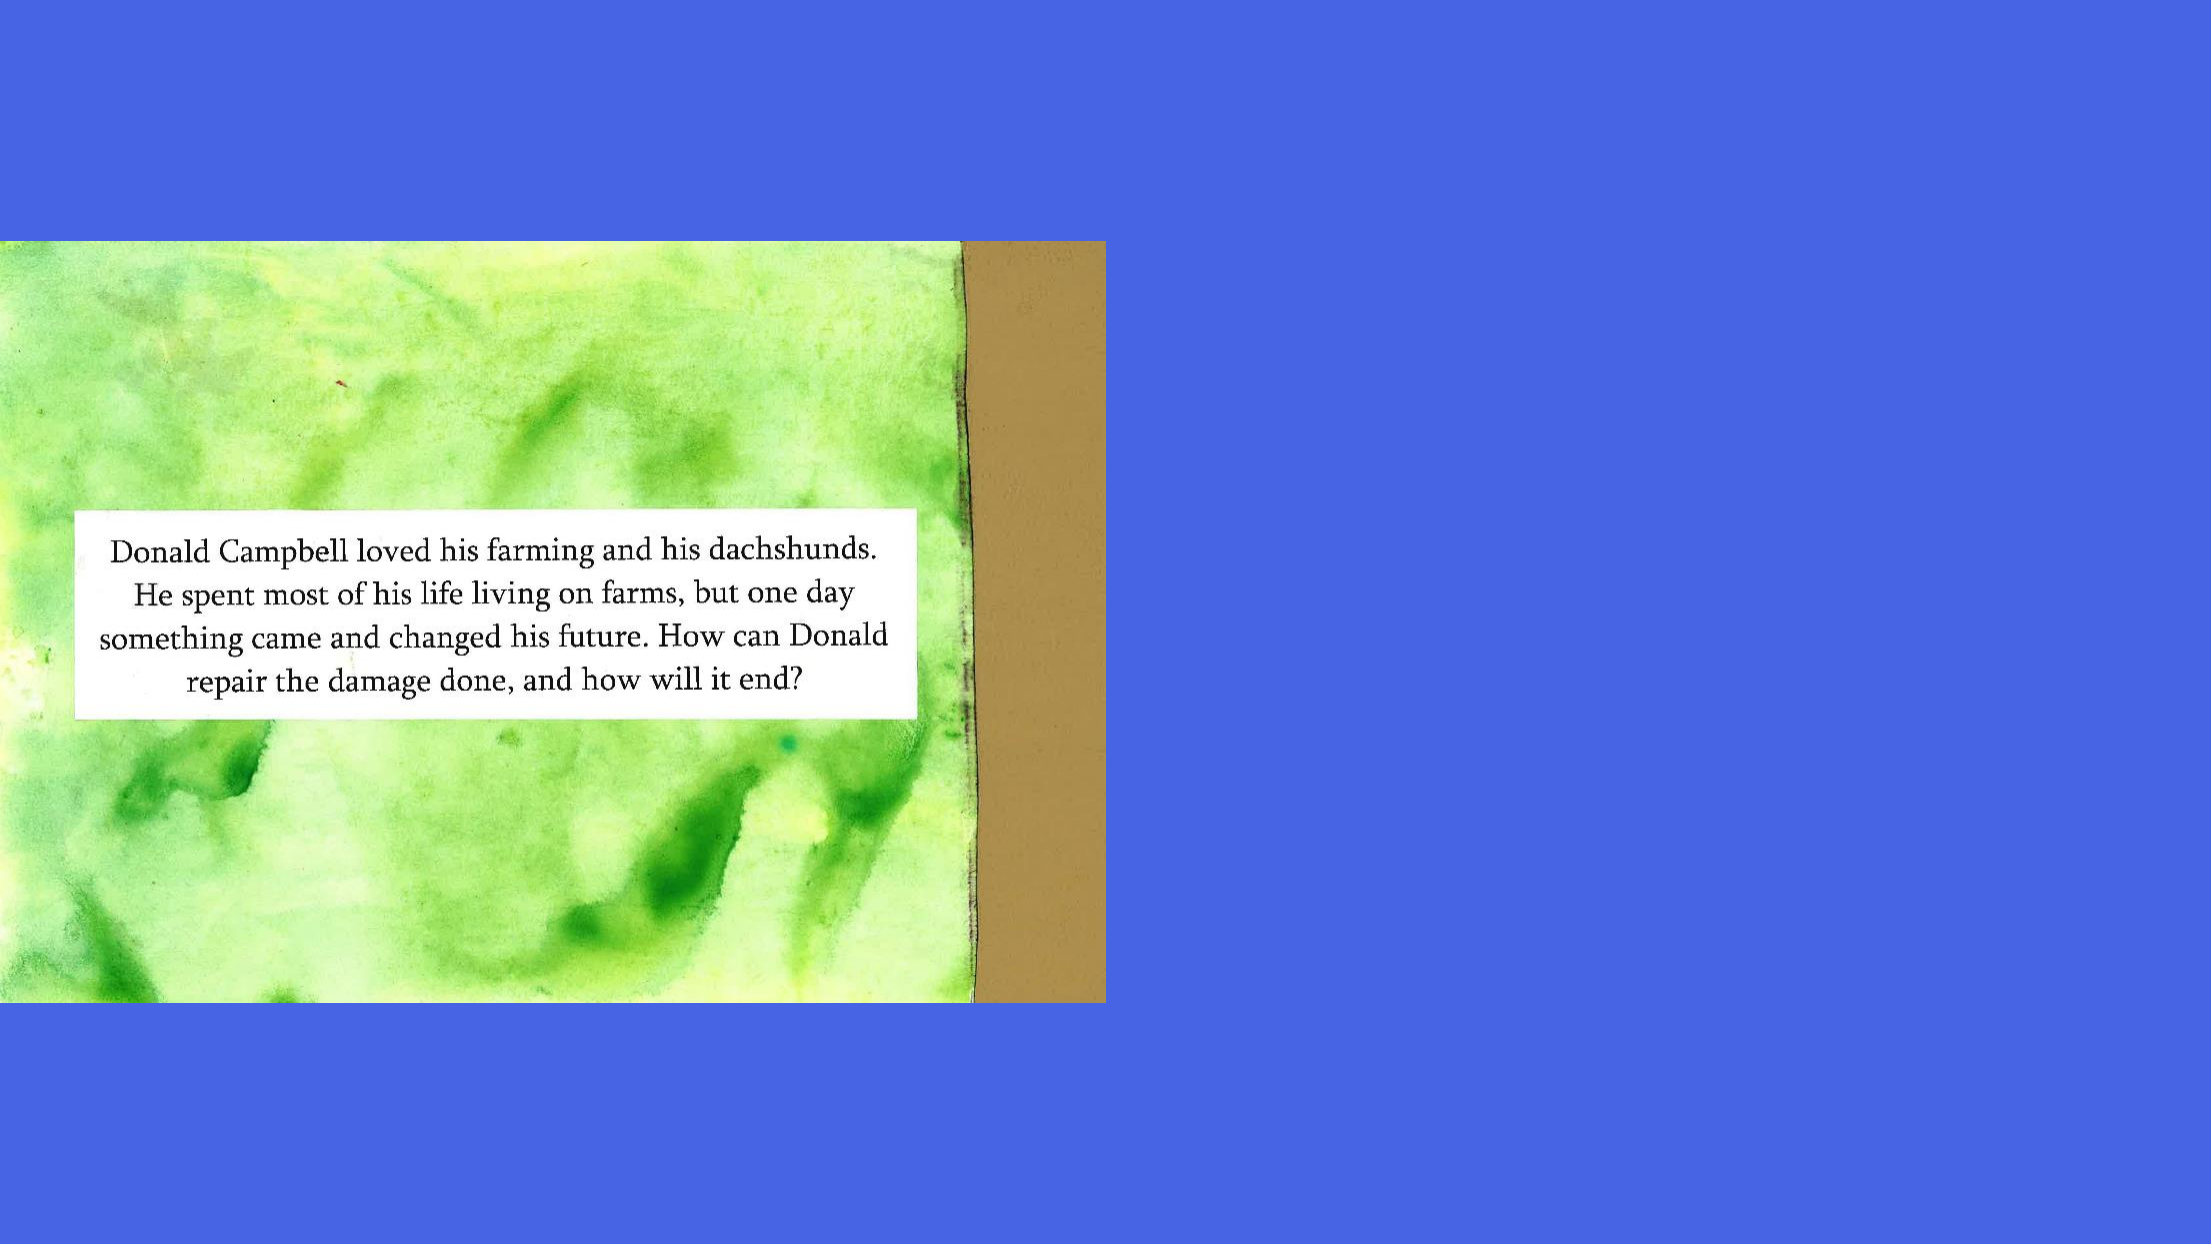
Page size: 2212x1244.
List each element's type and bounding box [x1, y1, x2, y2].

picture [0, 241, 1106, 1003]
